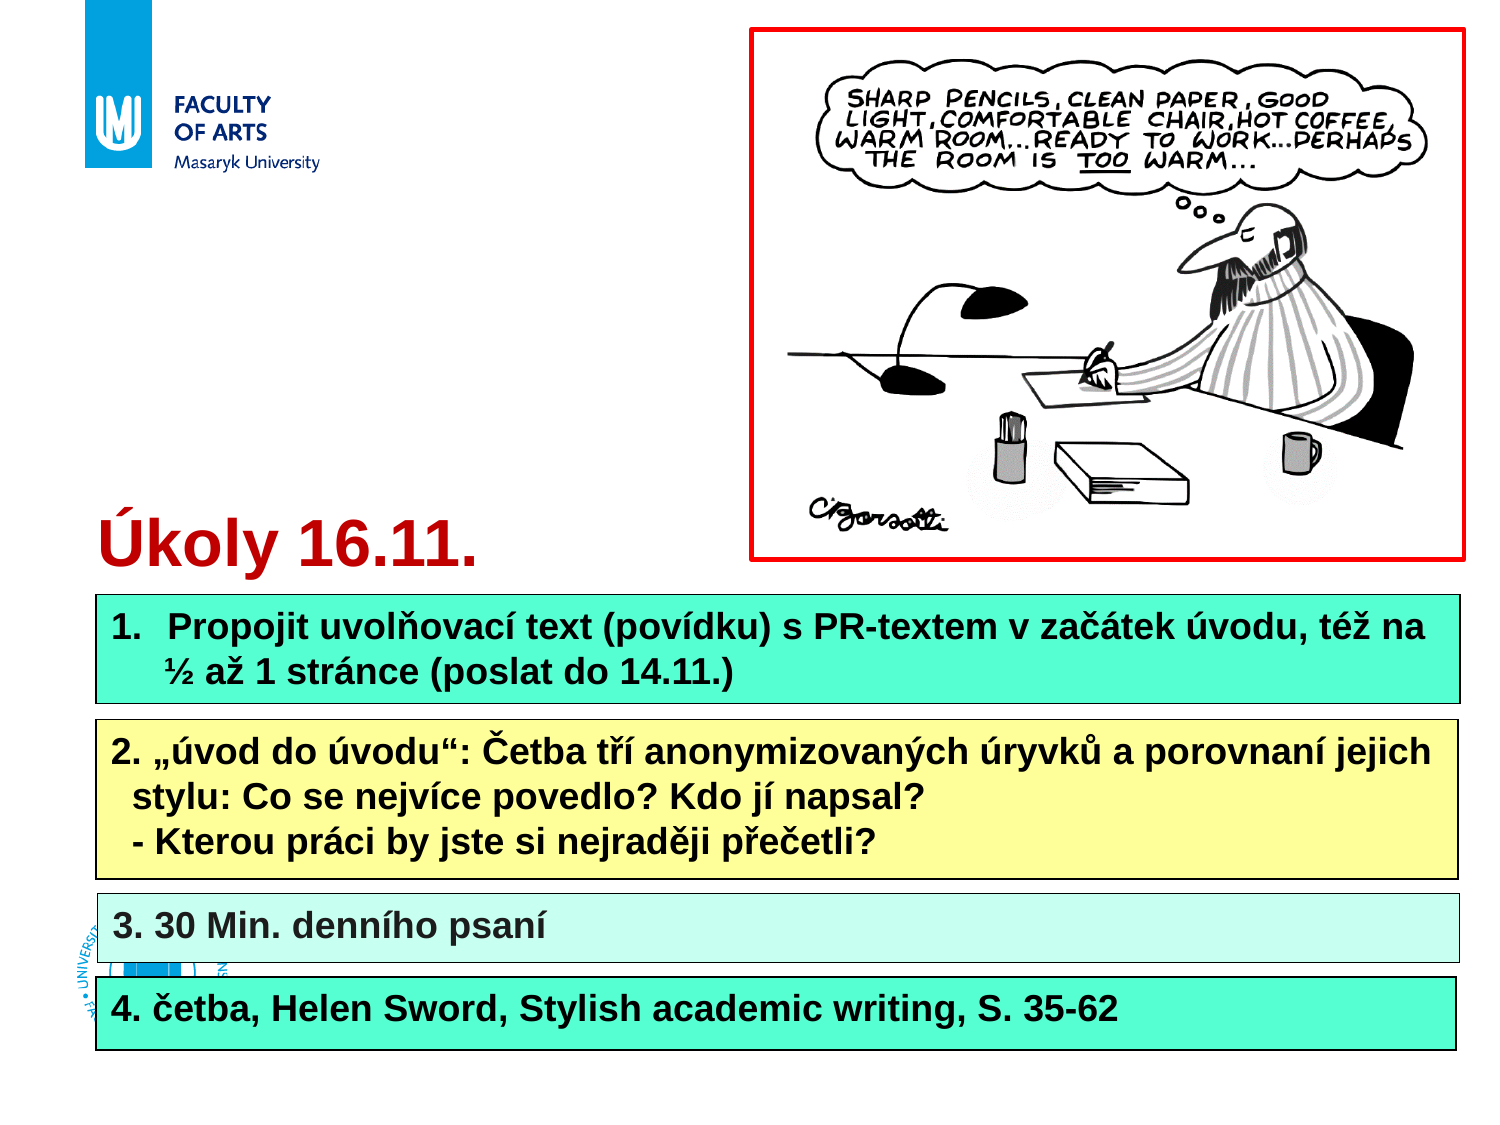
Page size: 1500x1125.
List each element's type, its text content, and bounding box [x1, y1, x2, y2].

text_box 4. četba, Helen Sword, Stylish academic writing, S. 35-62 [95, 976, 1457, 1051]
picture [0, 0, 1500, 1125]
title Úkoly 16.11. [97, 494, 1331, 587]
text_box 3. 30 Min. denního psaní [97, 893, 1460, 963]
picture [97, 96, 140, 150]
text_box 2. „úvod do úvodu“: Četba tří anonymizovaných úryvků a porovnaní jejich stylu: Co se nejvíce povedlo? Kdo jí napsal? - Kterou práci by jste si nejraději přečetli? [95, 719, 1458, 879]
text_box Propojit uvolňovací text (povídku) s PR-textem v začátek úvodu, též na ½ až 1 stránce (poslat do 14.11.) [95, 594, 1460, 704]
